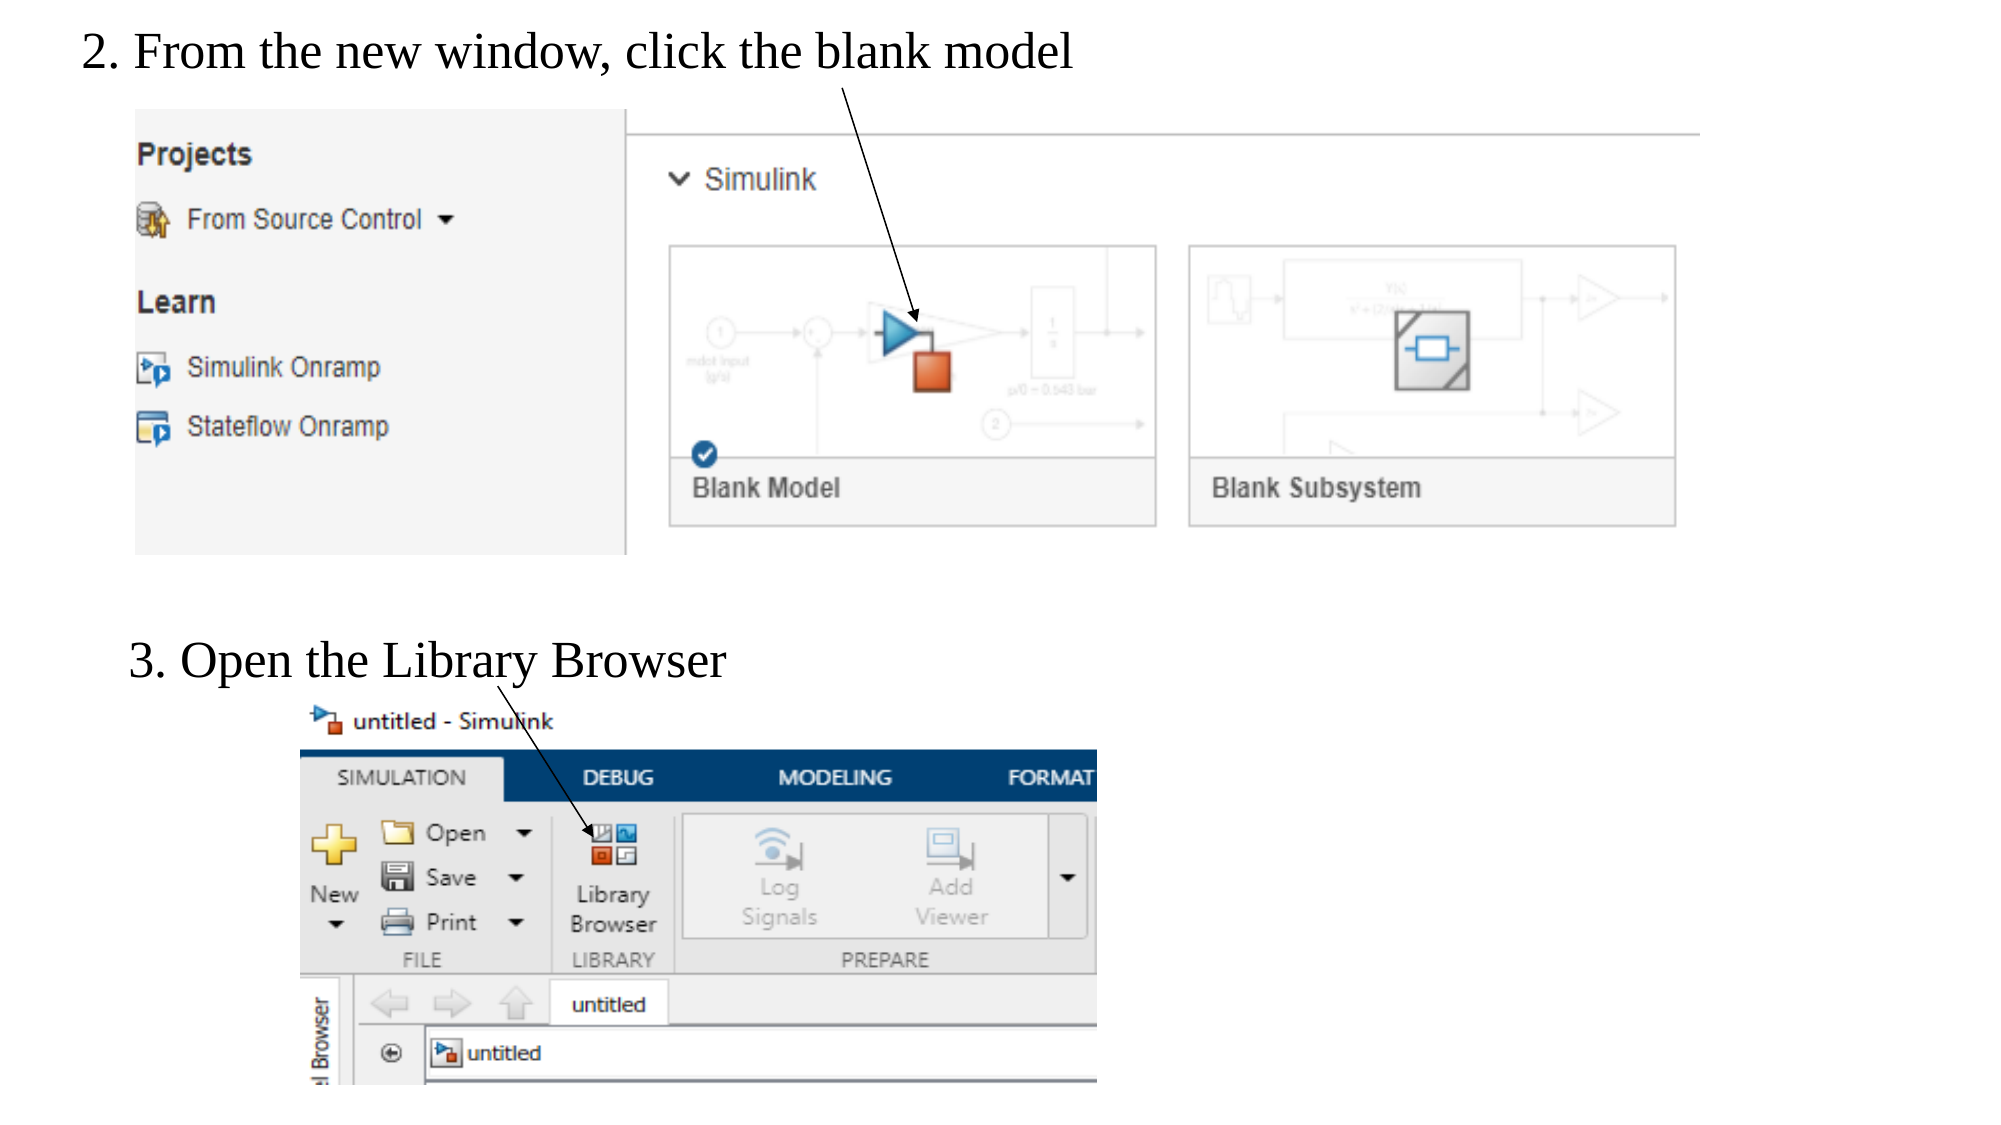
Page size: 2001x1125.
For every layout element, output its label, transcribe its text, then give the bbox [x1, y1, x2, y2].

picture [134, 109, 1700, 555]
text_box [842, 87, 918, 323]
text_box 3. Open the Library Browser [113, 617, 743, 696]
text_box 2. From the new window, click the blank model [66, 9, 1090, 87]
picture [299, 696, 1097, 1086]
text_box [497, 686, 594, 838]
